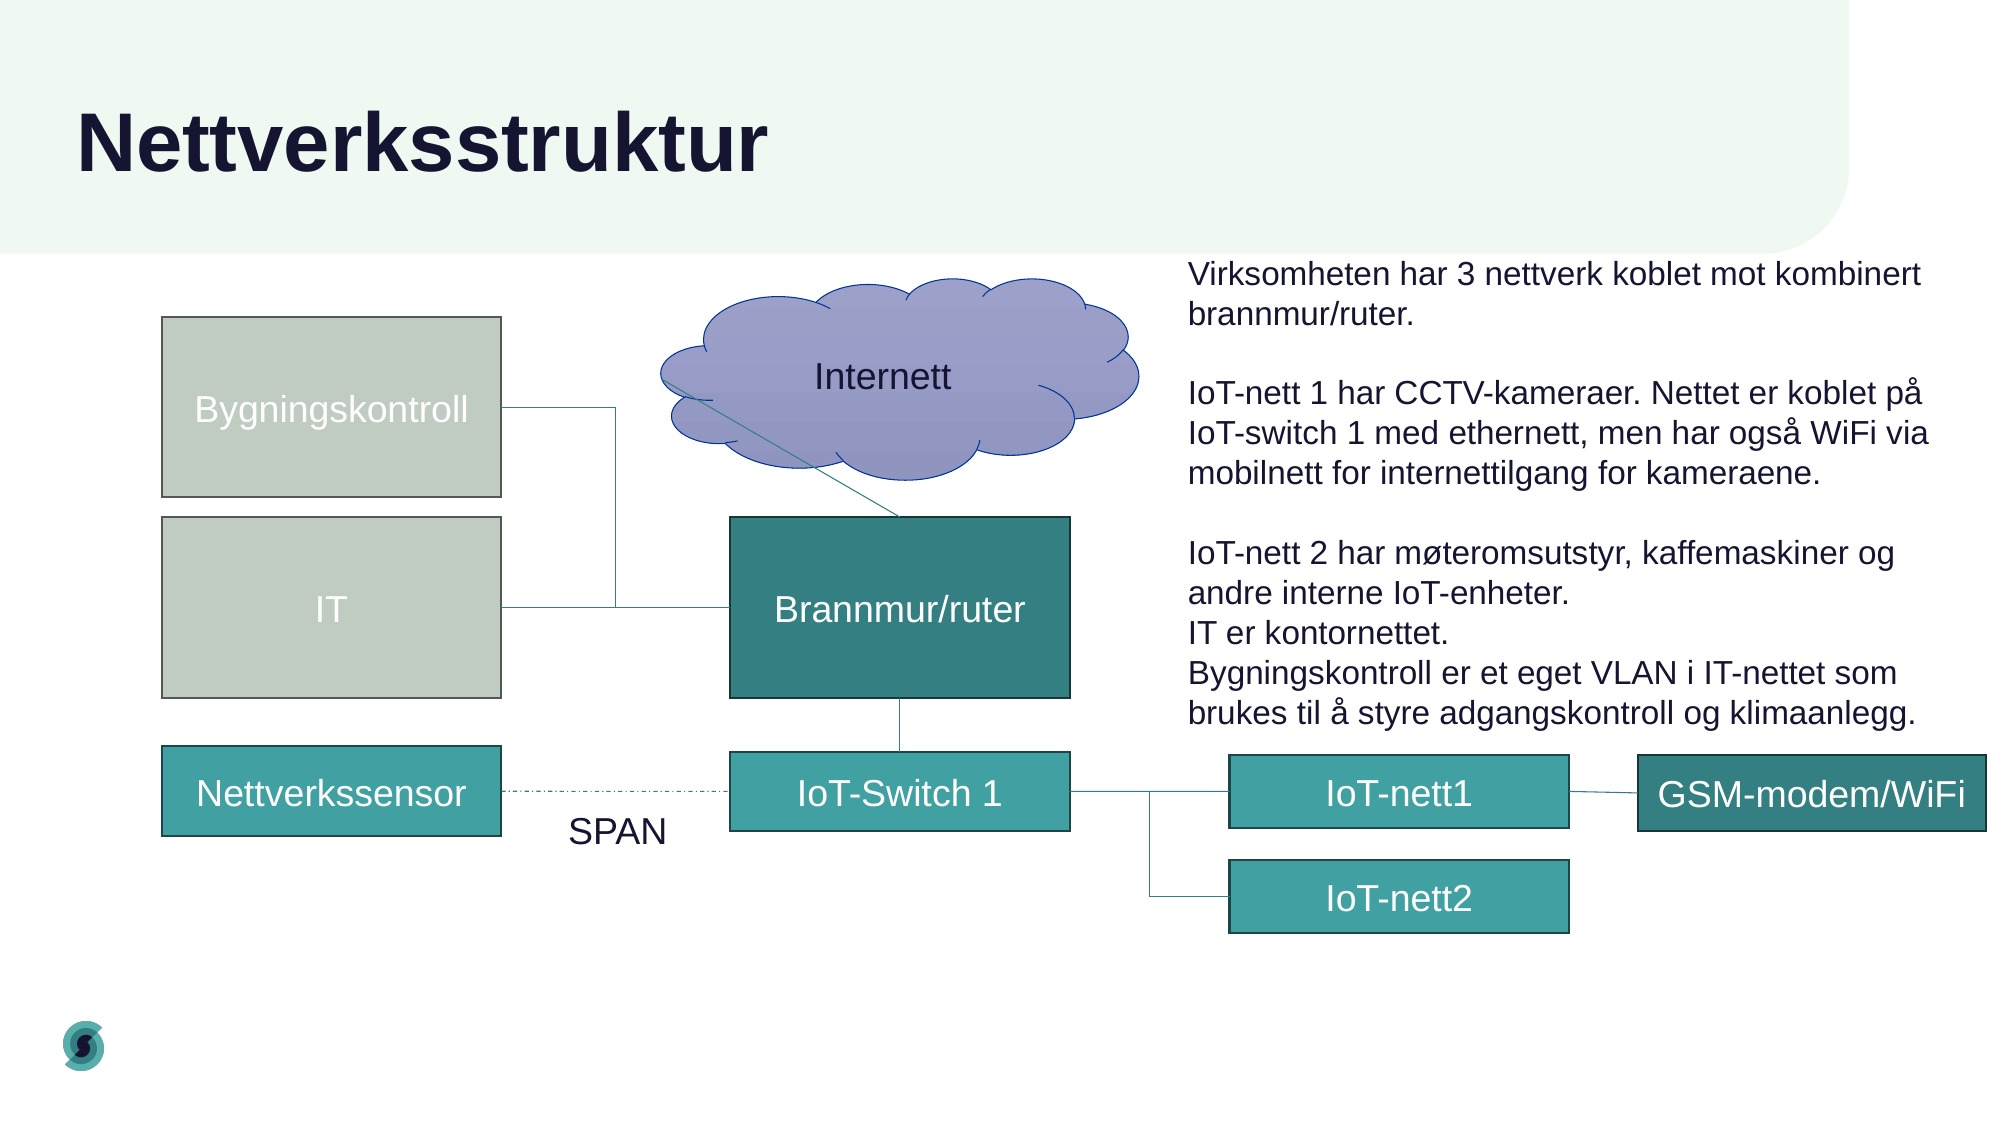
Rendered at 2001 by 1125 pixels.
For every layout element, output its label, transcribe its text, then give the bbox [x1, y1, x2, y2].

text_box IT [161, 516, 502, 699]
text_box GSM-modem/WiFi [1637, 754, 1987, 832]
text_box Bygningskontroll [161, 316, 502, 498]
text_box Brannmur/ruter [729, 516, 1071, 699]
picture [63, 1021, 104, 1071]
text_box Nettverkssensor [161, 745, 502, 837]
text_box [1069, 791, 1230, 897]
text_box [501, 407, 731, 608]
title Nettverksstruktur [60, 54, 1838, 236]
text_box Virksomheten har 3 nettverk koblet mot kombinert brannmur/ruter. IoT-nett 1 har CCTV-kameraer. Nettet er koblet på IoT-switch 1 med ethernett, men har også WiFi via mobilnett for internettilgang for kameraene. IoT-nett 2 har møteromsutstyr, kaffemaskiner og andre interne IoT-enheter. IT er kontornettet. Bygningskontroll er et eget VLAN i IT-nettet som brukes til å styre adgangskontroll og klimaanlegg. [1173, 244, 1958, 739]
text_box SPAN [553, 799, 683, 860]
text_box IoT-nett2 [1228, 859, 1570, 934]
text_box Internett [660, 278, 1140, 481]
text_box IoT-nett1 [1228, 754, 1570, 829]
text_box IoT-Switch 1 [729, 751, 1071, 832]
